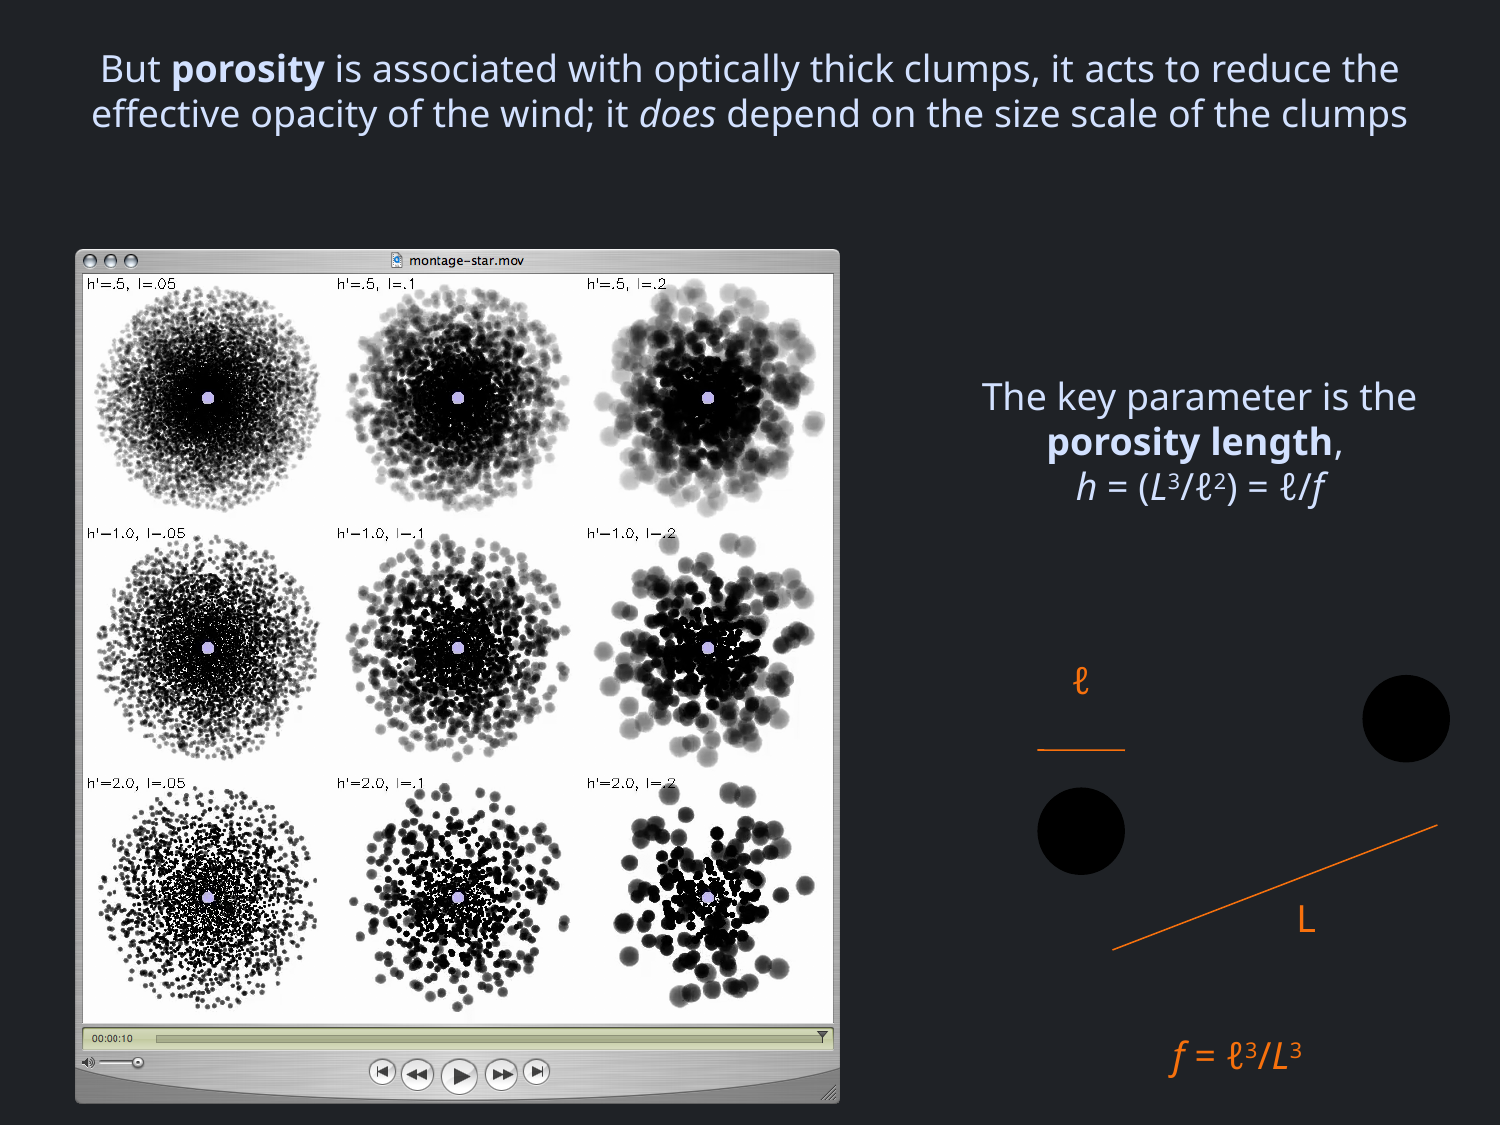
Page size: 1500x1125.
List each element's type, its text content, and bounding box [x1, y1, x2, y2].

text_box But porosity is associated with optically thick clumps, it acts to reduce the effective opacity of the wind; it does depend on the size scale of the clumps [74, 37, 1425, 143]
picture [74, 249, 840, 1105]
text_box f = ℓ3/L3 [1049, 1024, 1425, 1085]
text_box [1037, 649, 1451, 951]
text_box The key parameter is the porosity length, h = (L3/ℓ2) = ℓ/f [899, 365, 1500, 516]
